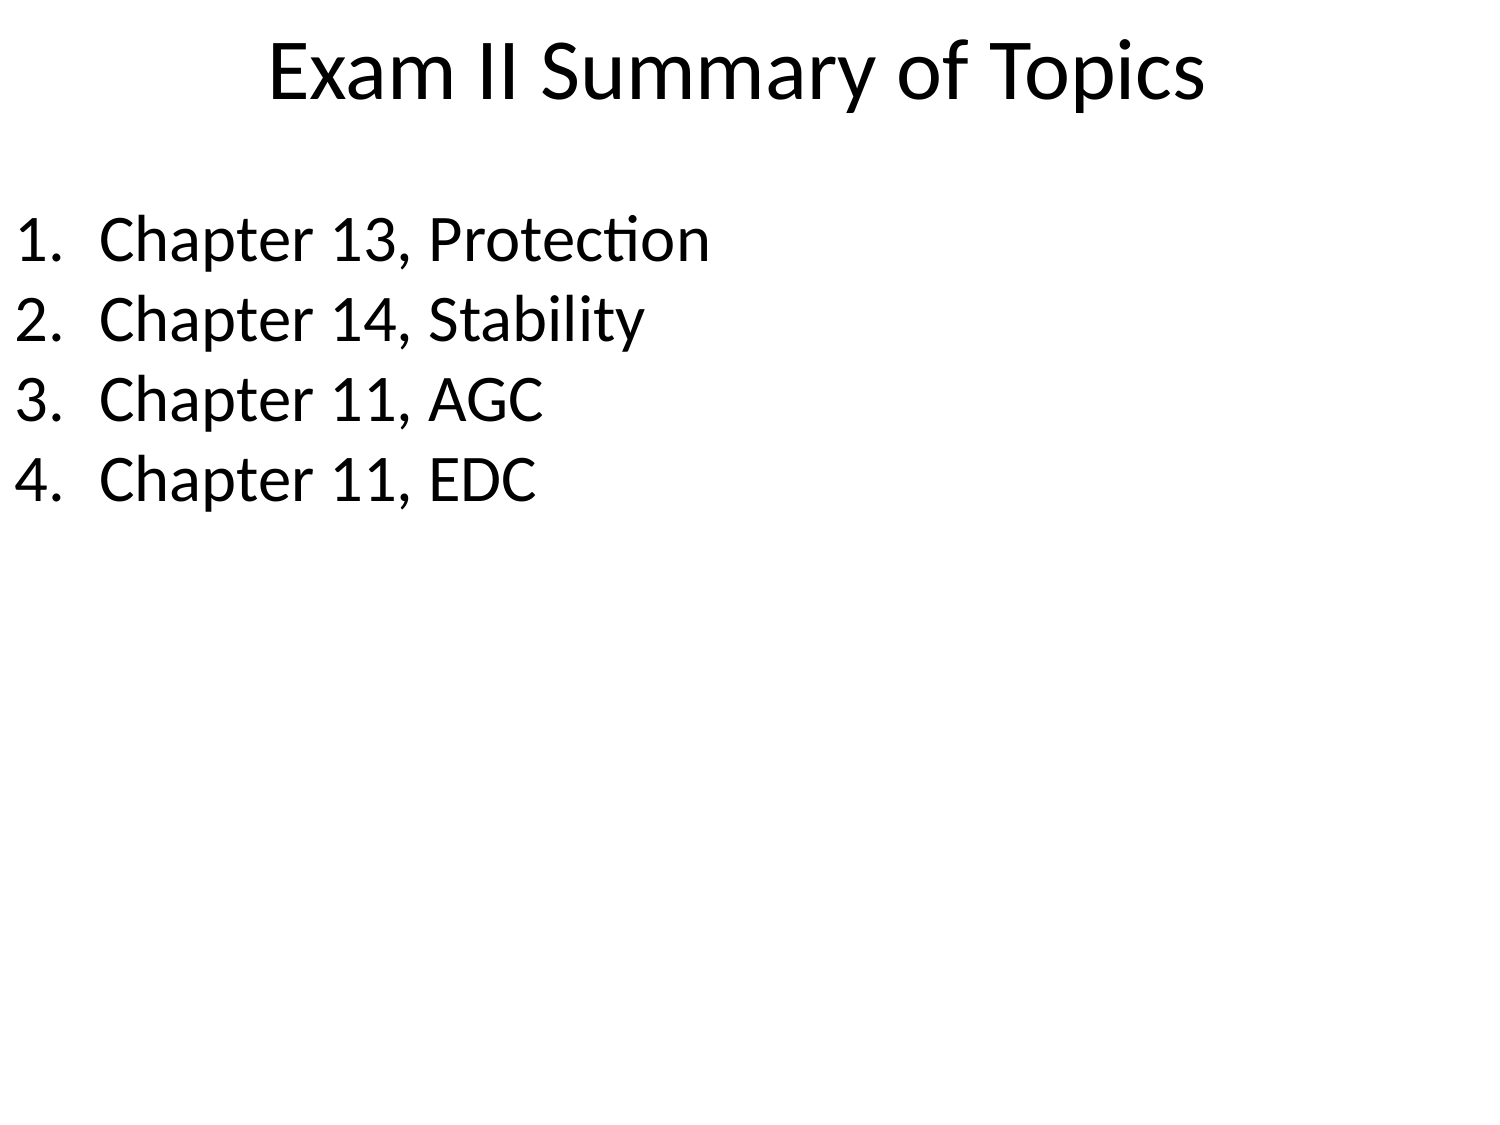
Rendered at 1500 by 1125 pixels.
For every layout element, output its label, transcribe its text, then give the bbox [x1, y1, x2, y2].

text_box Chapter 13, Protection Chapter 14, Stability Chapter 11, AGC Chapter 11, EDC [0, 187, 1475, 522]
title Exam II Summary of Topics [99, 4, 1375, 125]
